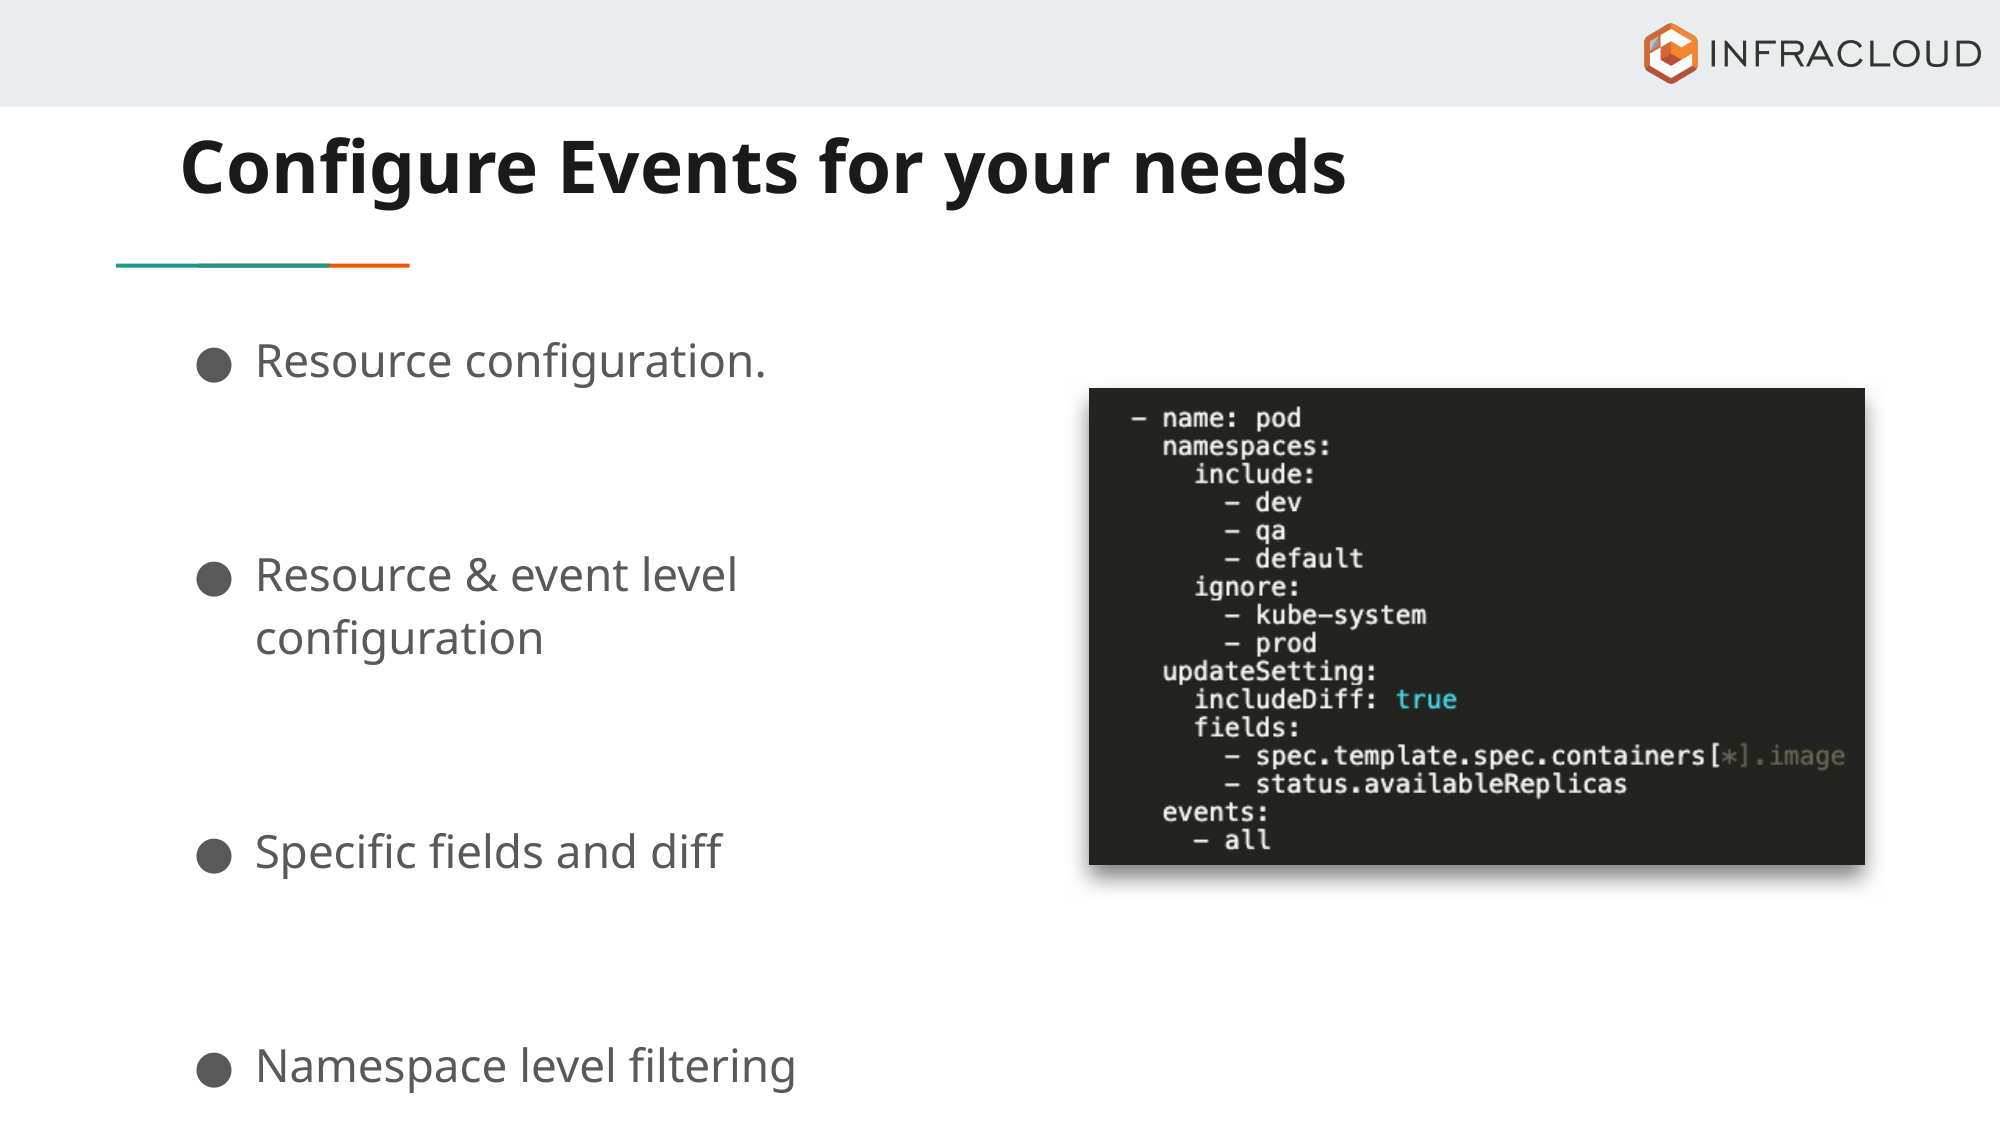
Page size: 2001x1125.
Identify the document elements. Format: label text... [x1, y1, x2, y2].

list Resource configuration. Resource & event level configuration Specific fields and diff Namespace level filtering [159, 303, 1053, 975]
title Configure Events for your needs [159, 100, 1584, 261]
picture [1637, 18, 1988, 89]
picture [1089, 387, 1865, 865]
